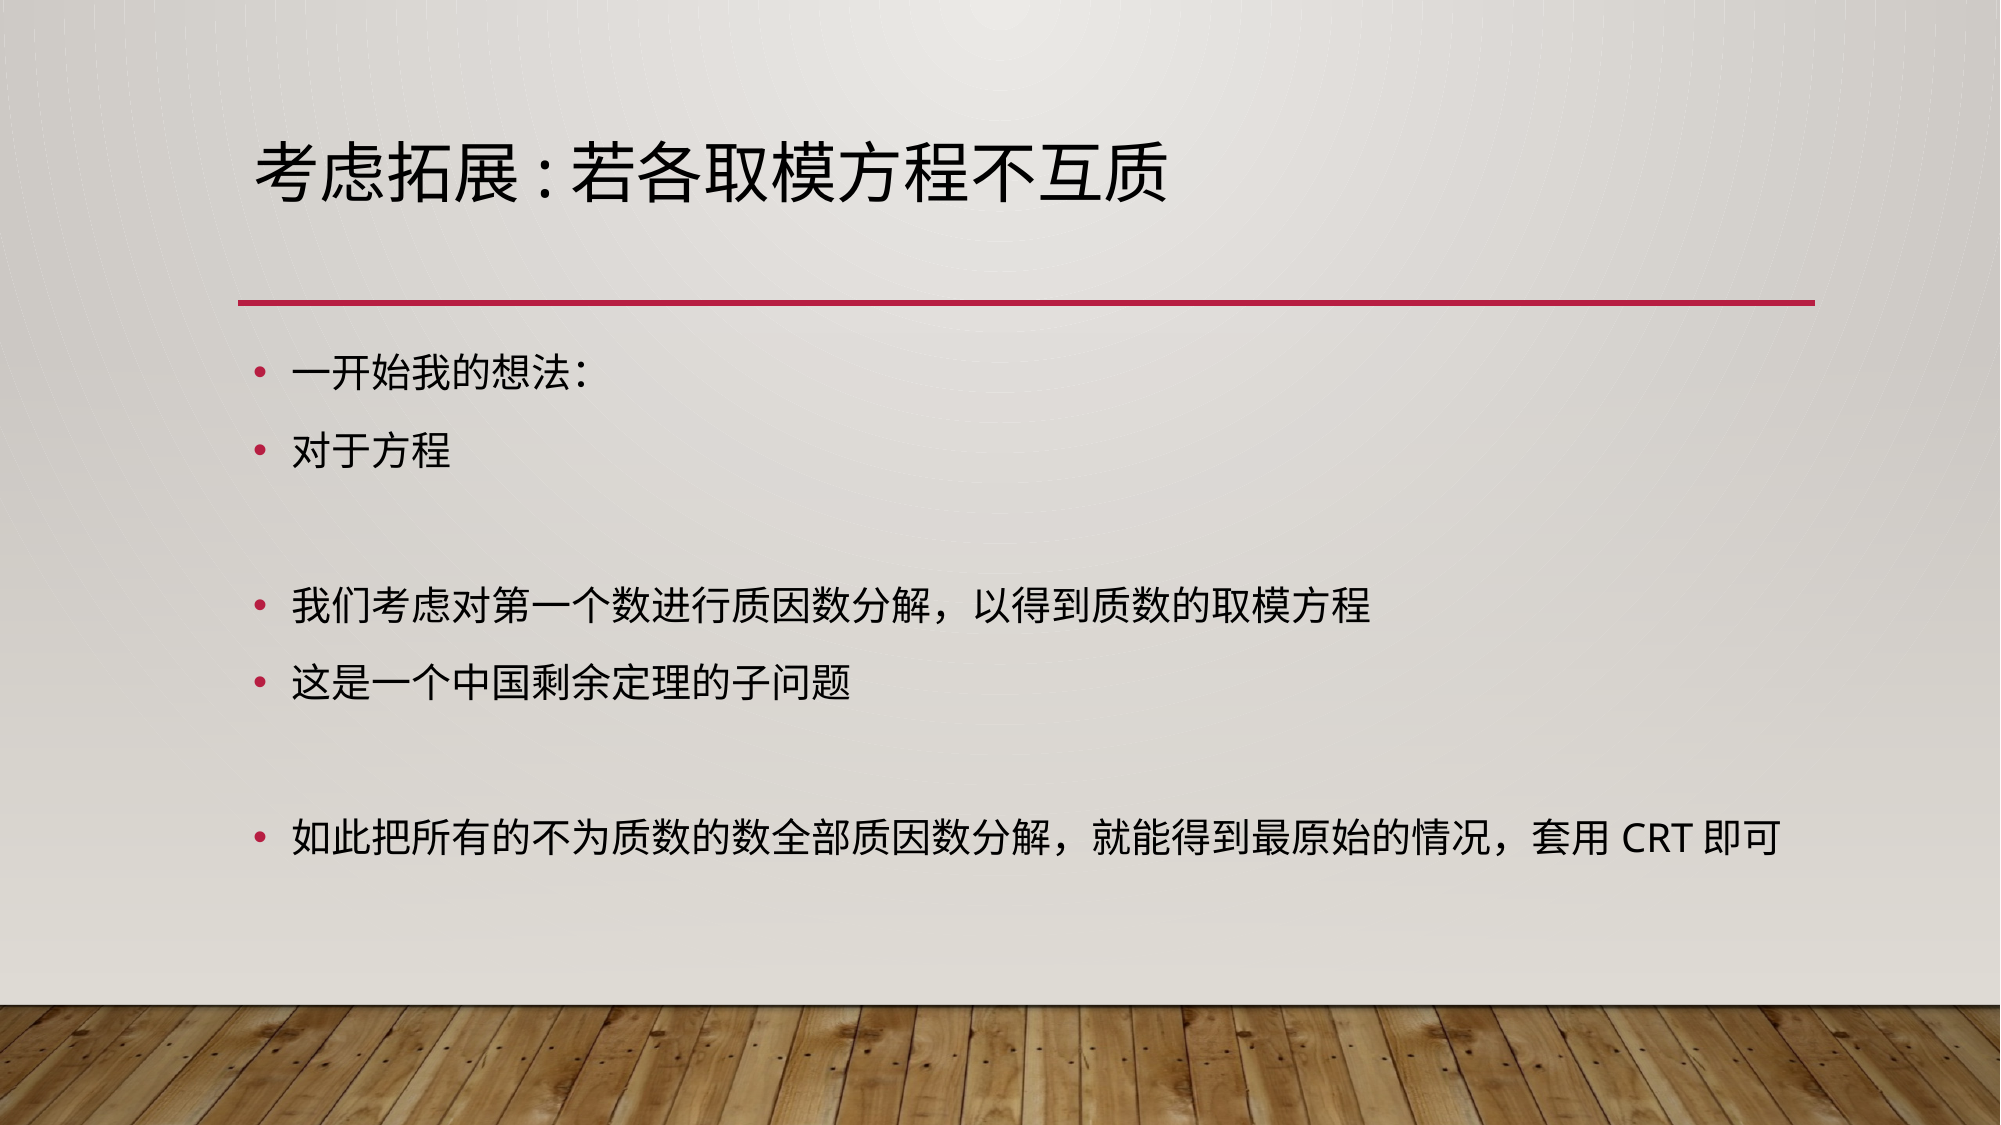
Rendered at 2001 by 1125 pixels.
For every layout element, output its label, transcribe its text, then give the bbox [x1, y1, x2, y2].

picture [0, 1005, 2000, 1125]
title 考虑拓展:若各取模方程不互质 [238, 131, 1814, 305]
